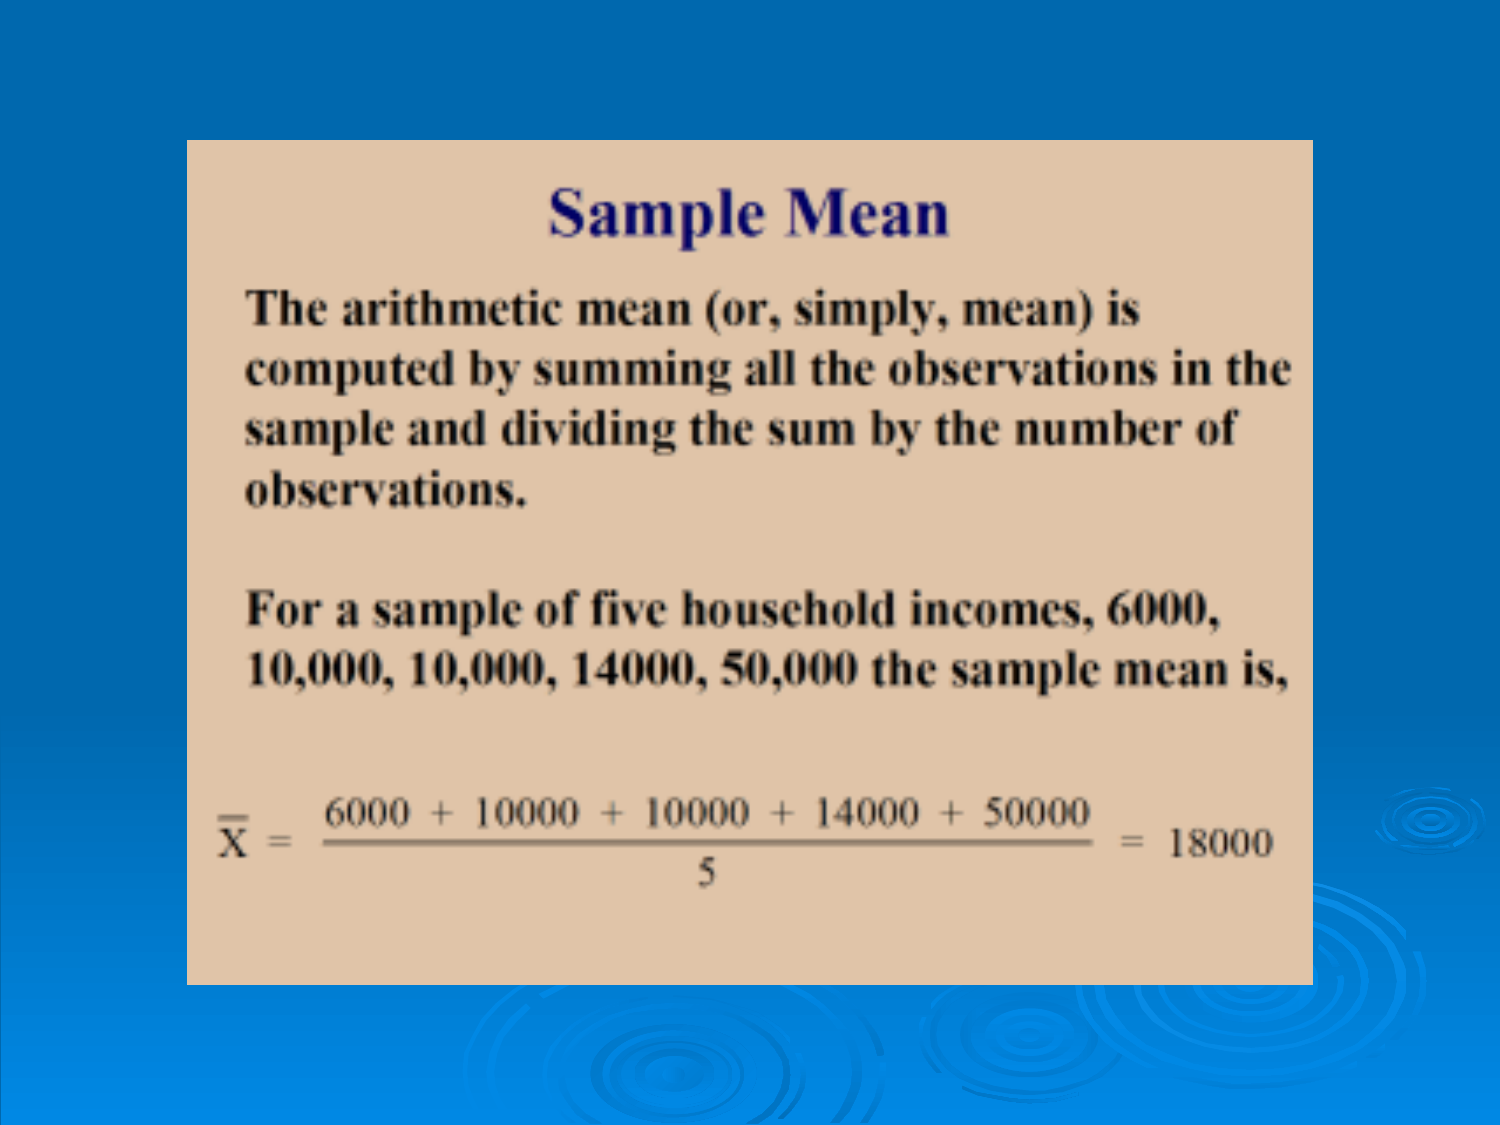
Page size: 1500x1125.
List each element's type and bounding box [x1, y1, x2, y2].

picture [187, 140, 1313, 985]
